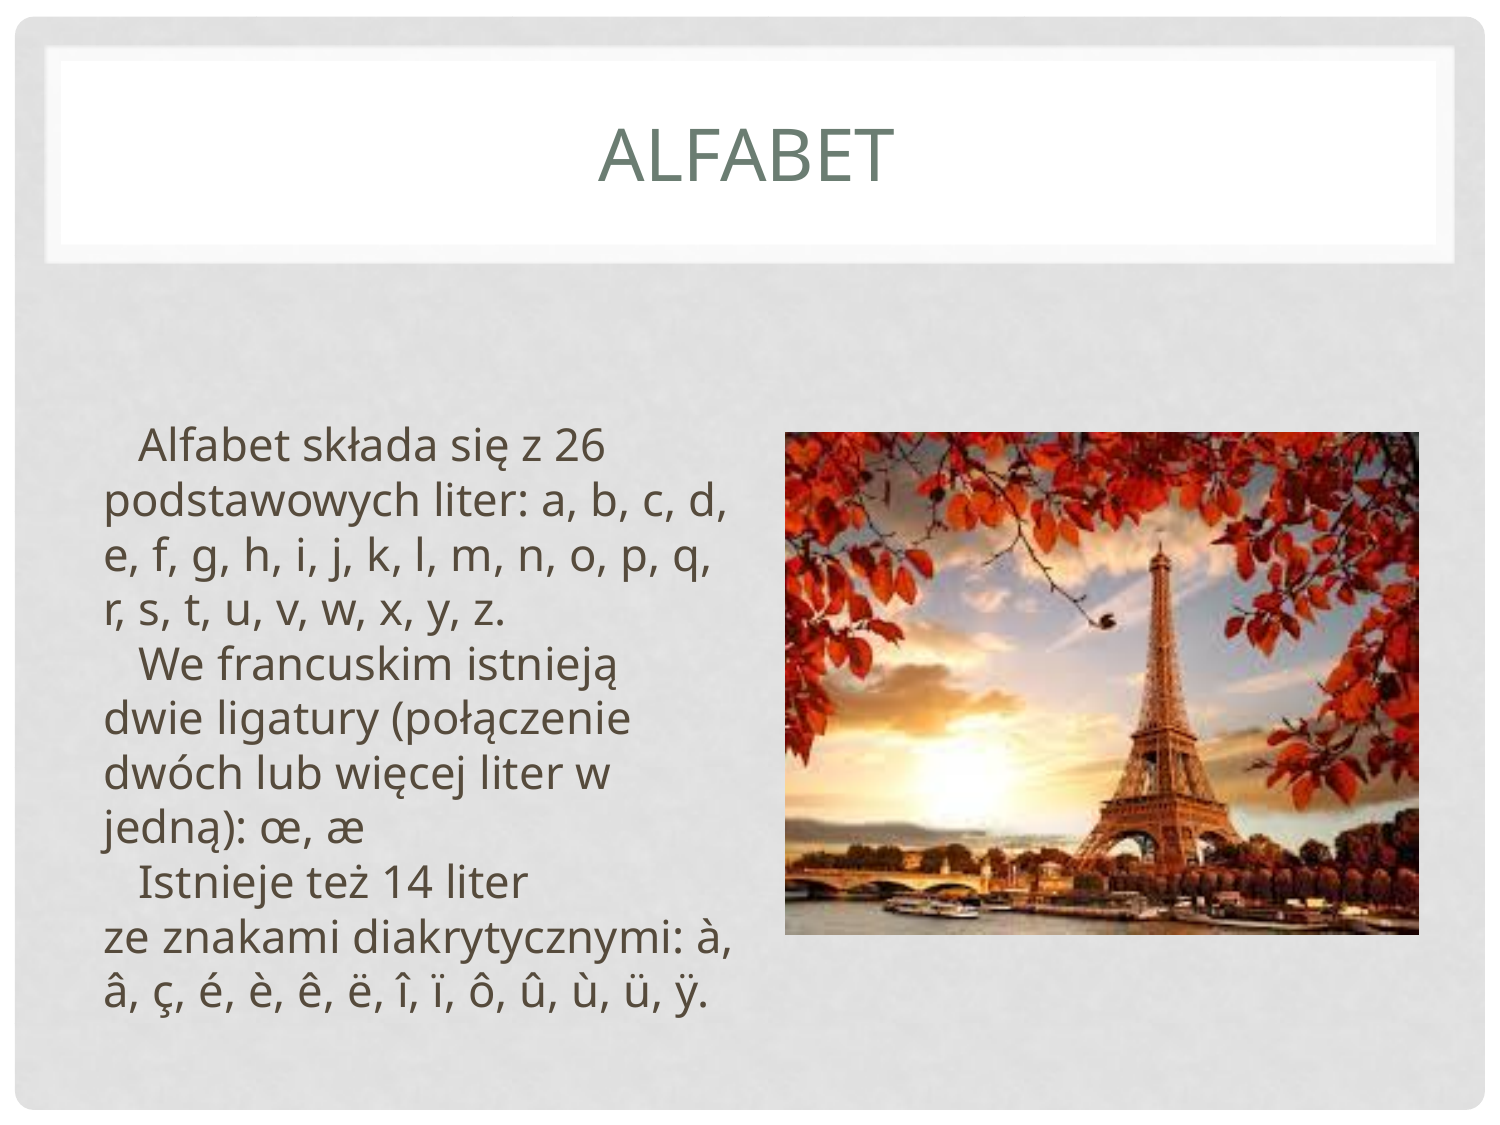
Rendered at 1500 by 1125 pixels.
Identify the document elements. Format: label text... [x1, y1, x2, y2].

title ALFABET [69, 66, 1425, 238]
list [785, 432, 1419, 936]
list Alfabet składa się z 26 podstawowych liter: a, b, c, d, e, f, g, h, i, j, k, l, m, n, o, p, q, r, s, t, u, v, w, x, y, z. We francuskim istnieją dwie ligatury (połączenie dwóch lub więcej liter w jedną): œ, æ Istnieje też 14 liter ze znakami diakrytycznymi: à, â, ç, é, è, ê, ë, î, ï, ô, û, ù, ü, ÿ. [69, 408, 750, 1071]
